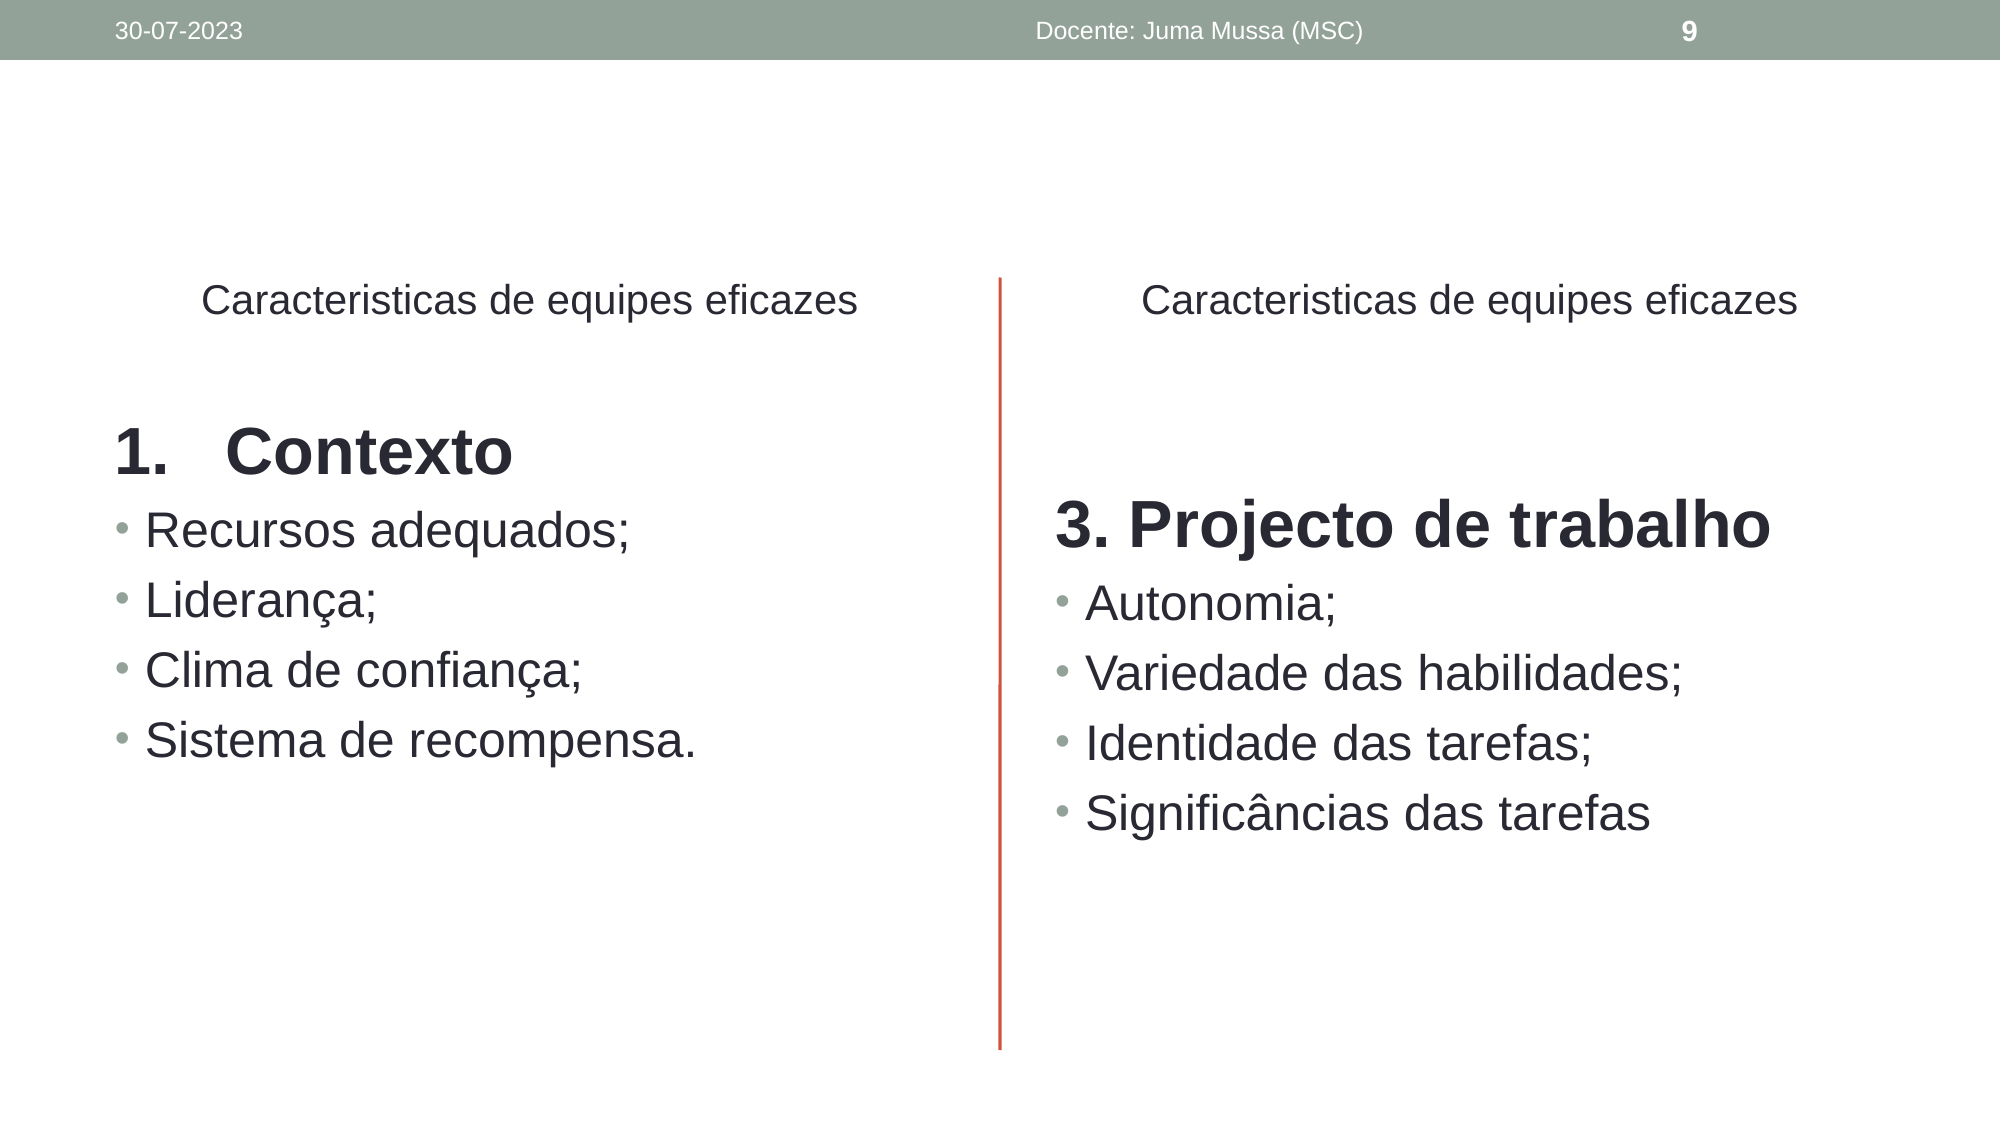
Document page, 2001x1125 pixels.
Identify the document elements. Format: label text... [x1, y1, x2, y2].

list 3. Projecto de trabalho Autonomia; Variedade das habilidades; Identidade das tarefas; Significâncias das tarefas [1040, 399, 1900, 1049]
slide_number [99, 3, 734, 57]
slide_number 9 [1666, 3, 1900, 57]
footer Docente: Juma Mussa (MSC) [750, 3, 1650, 57]
list Caracteristicas de equipes eficazes [99, 275, 960, 380]
list Caracteristicas de equipes eficazes [1040, 275, 1900, 380]
list 1. Contexto Recursos adequados; Liderança; Clima de confiança; Sistema de recompensa. [99, 399, 960, 1049]
